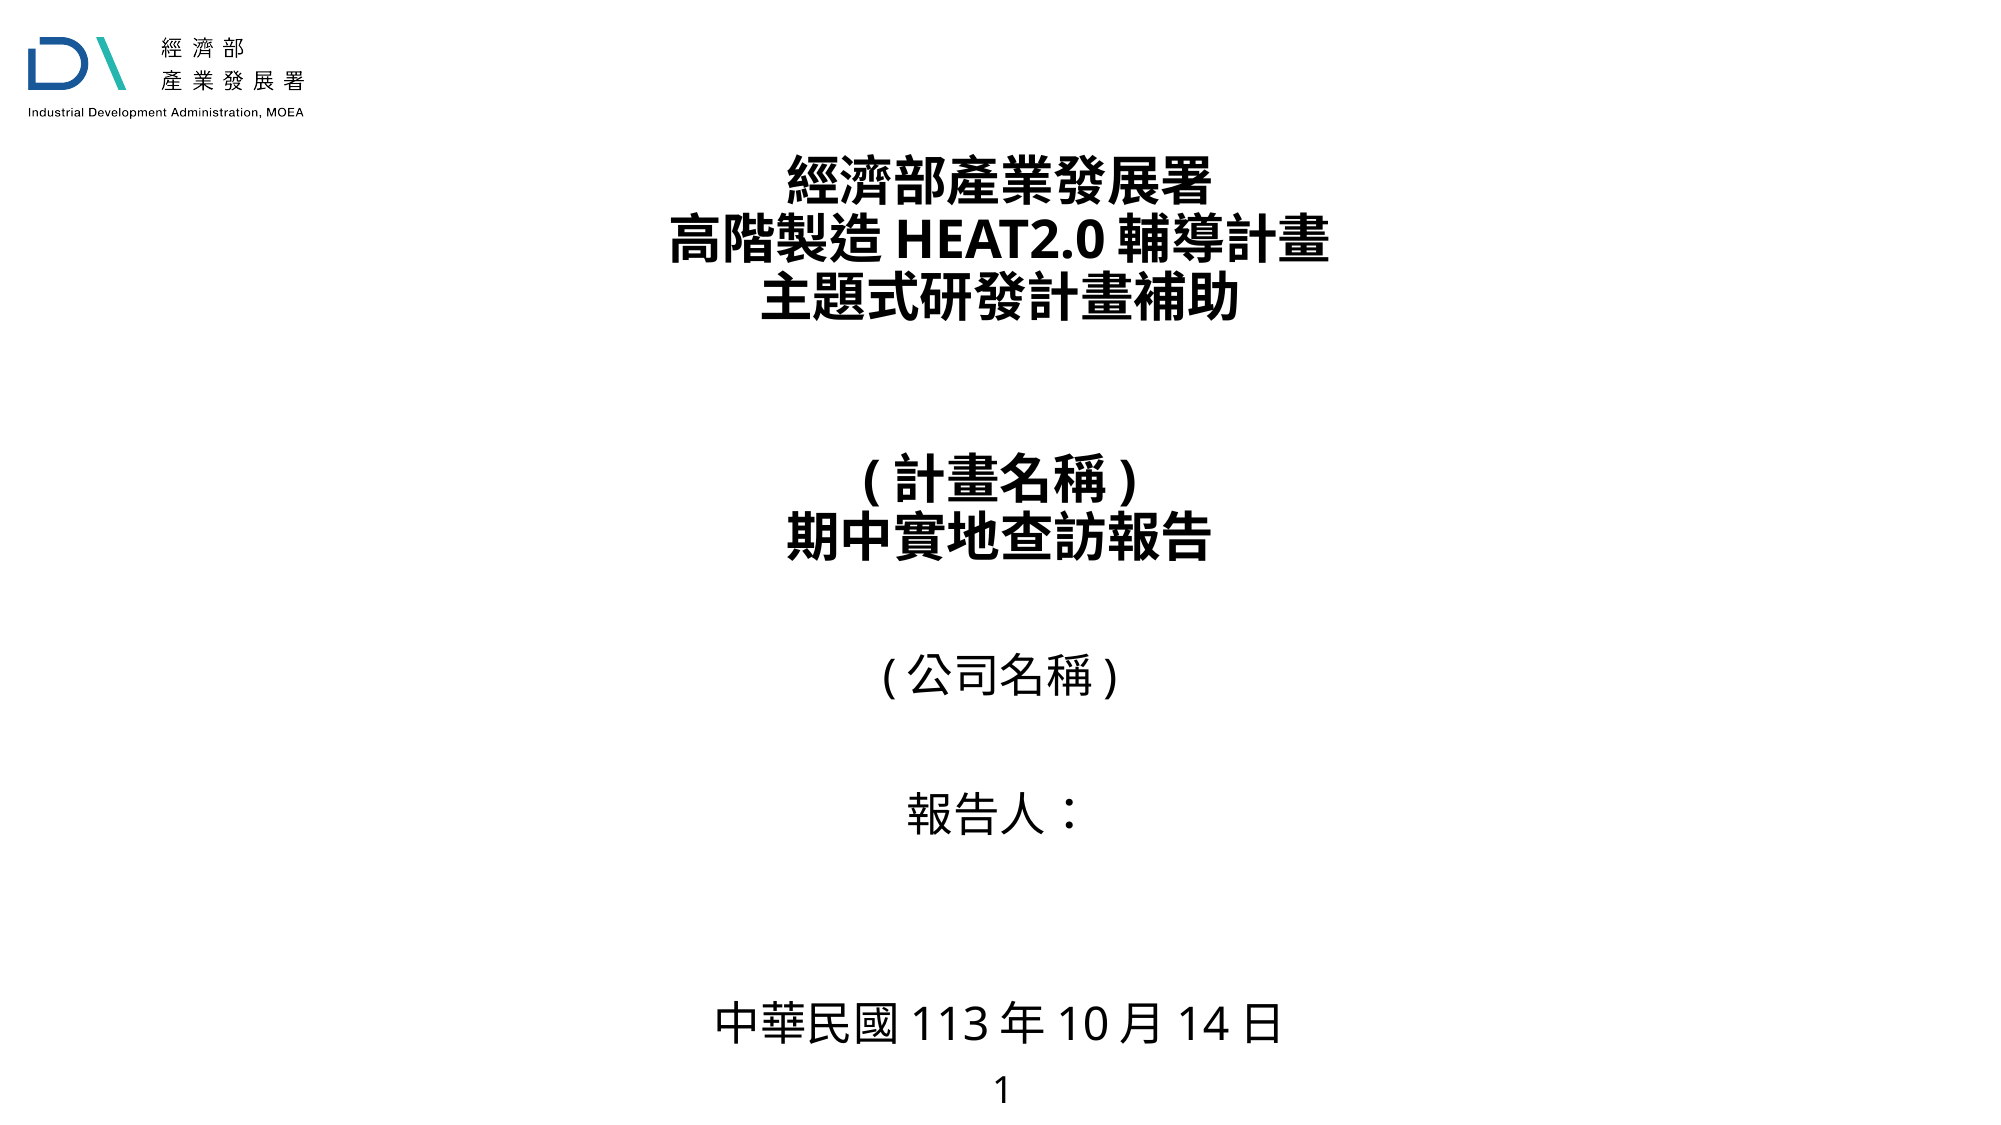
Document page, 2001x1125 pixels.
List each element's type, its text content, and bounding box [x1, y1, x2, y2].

title 經濟部產業發展署 高階製造HEAT2.0輔導計畫 主題式研發計畫補助 (計畫名稱) 期中實地查訪報告 [249, 146, 1750, 576]
picture [28, 37, 304, 119]
subtitle (公司名稱) 報告人： 中華民國113年10月14日 [249, 645, 1750, 1062]
text_box 1 [967, 1058, 1039, 1118]
